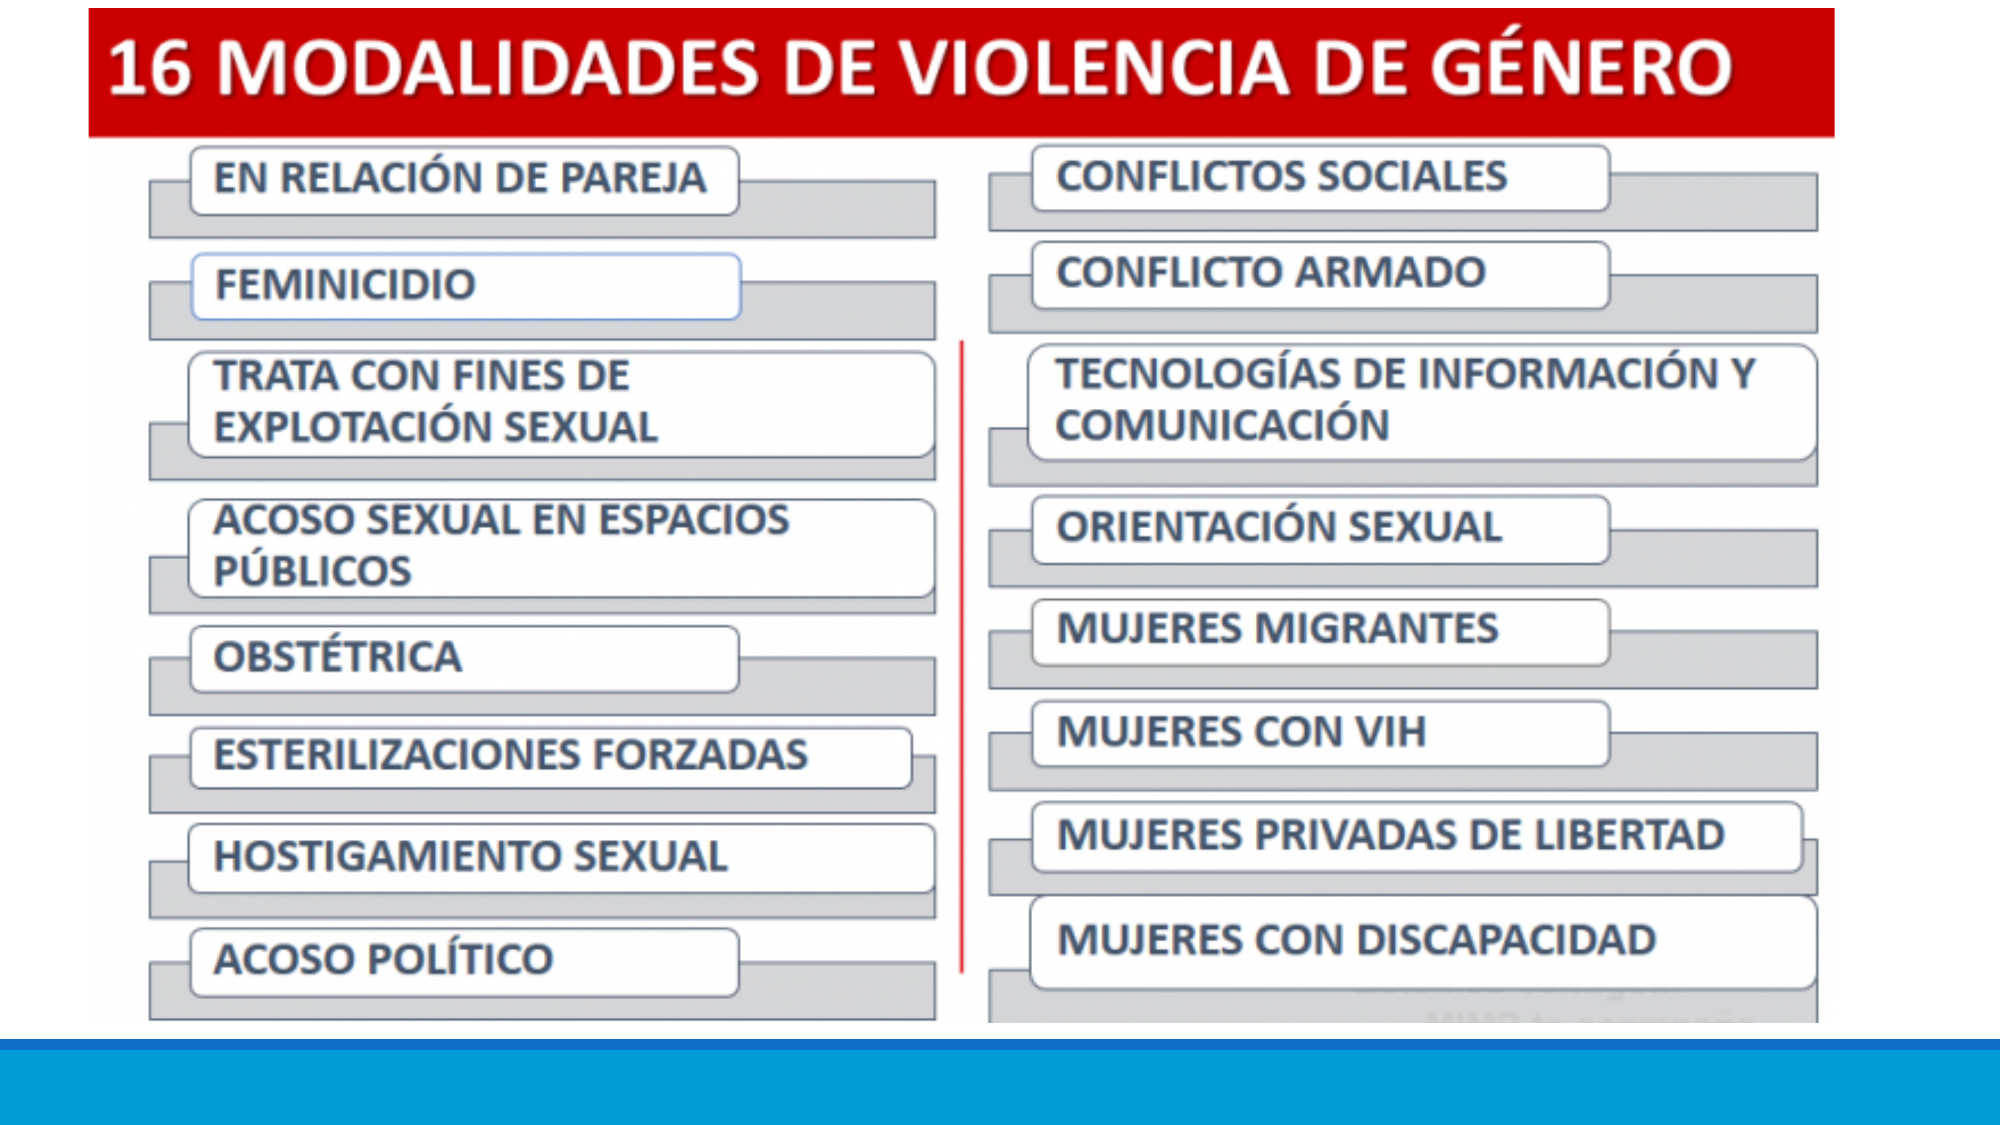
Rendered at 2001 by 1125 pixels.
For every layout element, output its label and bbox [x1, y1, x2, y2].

list [88, 7, 1836, 1024]
